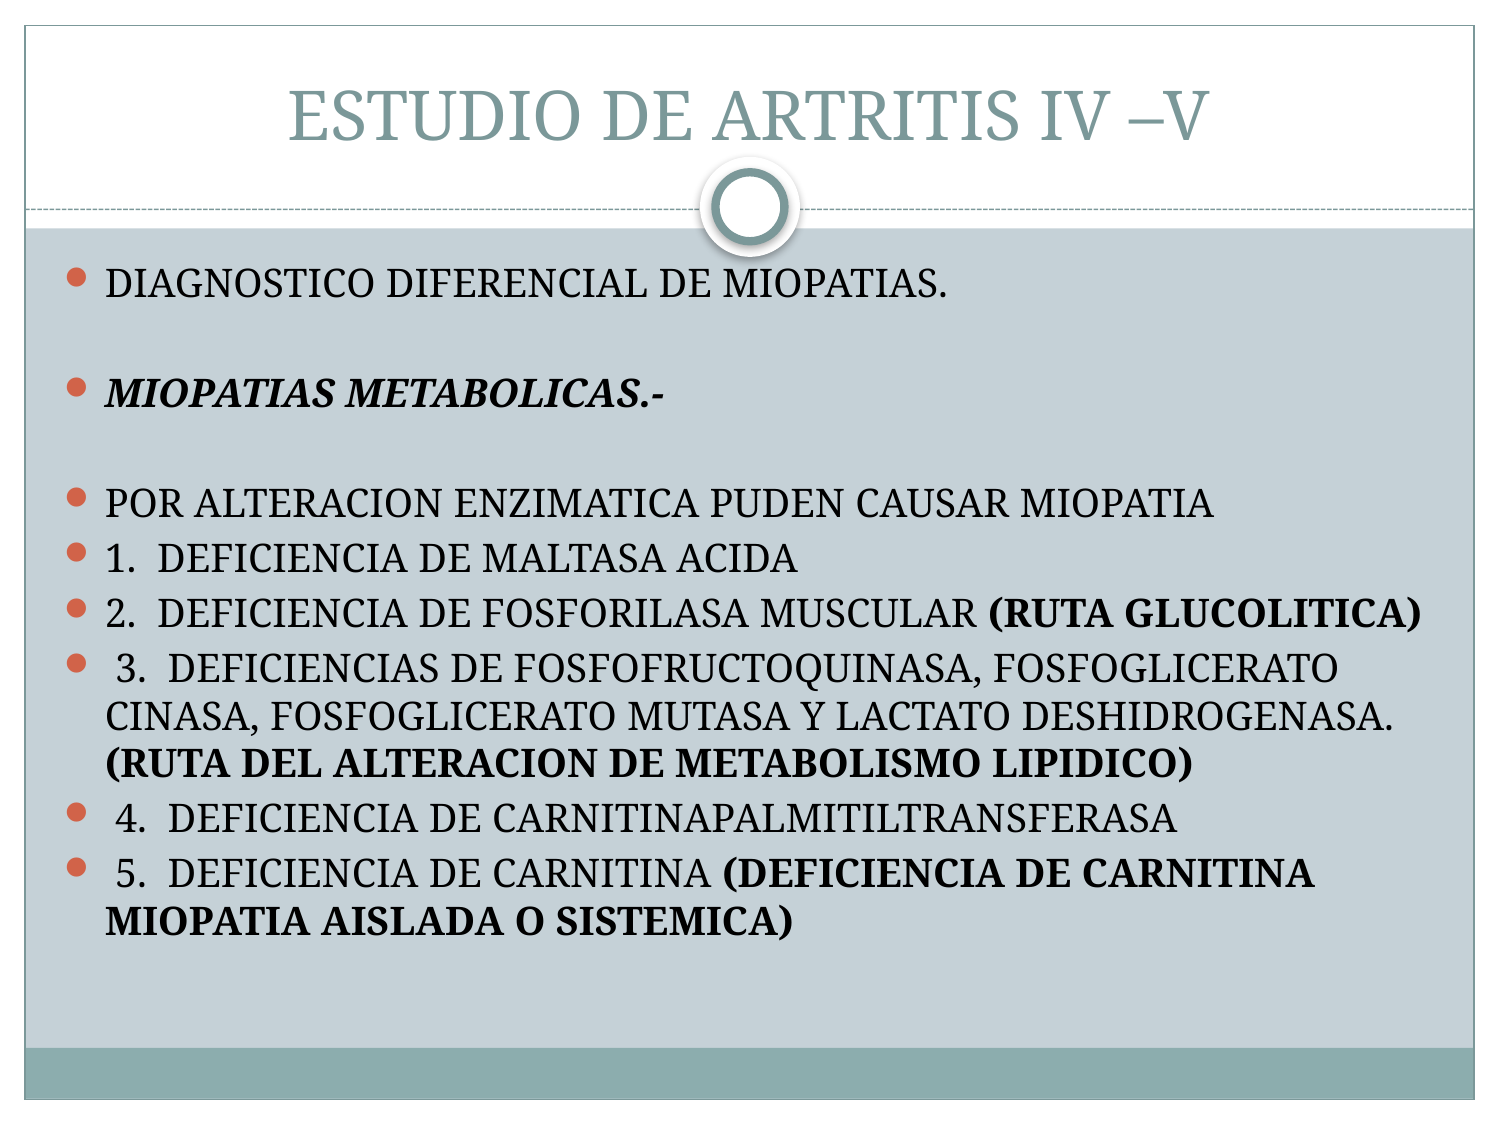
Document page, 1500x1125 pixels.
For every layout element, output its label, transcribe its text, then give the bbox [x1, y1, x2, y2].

list DIAGNOSTICO DIFERENCIAL DE MIOPATIAS. MIOPATIAS METABOLICAS.- POR ALTERACION ENZIMATICA PUDEN CAUSAR MIOPATIA 1. DEFICIENCIA DE MALTASA ACIDA 2. DEFICIENCIA DE FOSFORILASA MUSCULAR (RUTA GLUCOLITICA) 3. DEFICIENCIAS DE FOSFOFRUCTOQUINASA, FOSFOGLICERATO CINASA, FOSFOGLICERATO MUTASA Y LACTATO DESHIDROGENASA. (RUTA DEL ALTERACION DE METABOLISMO LIPIDICO) 4. DEFICIENCIA DE CARNITINAPALMITILTRANSFERASA 5. DEFICIENCIA DE CARNITINA (DEFICIENCIA DE CARNITINA MIOPATIA AISLADA O SISTEMICA) [49, 250, 1445, 1001]
title ESTUDIO DE ARTRITIS IV –V [49, 37, 1450, 162]
